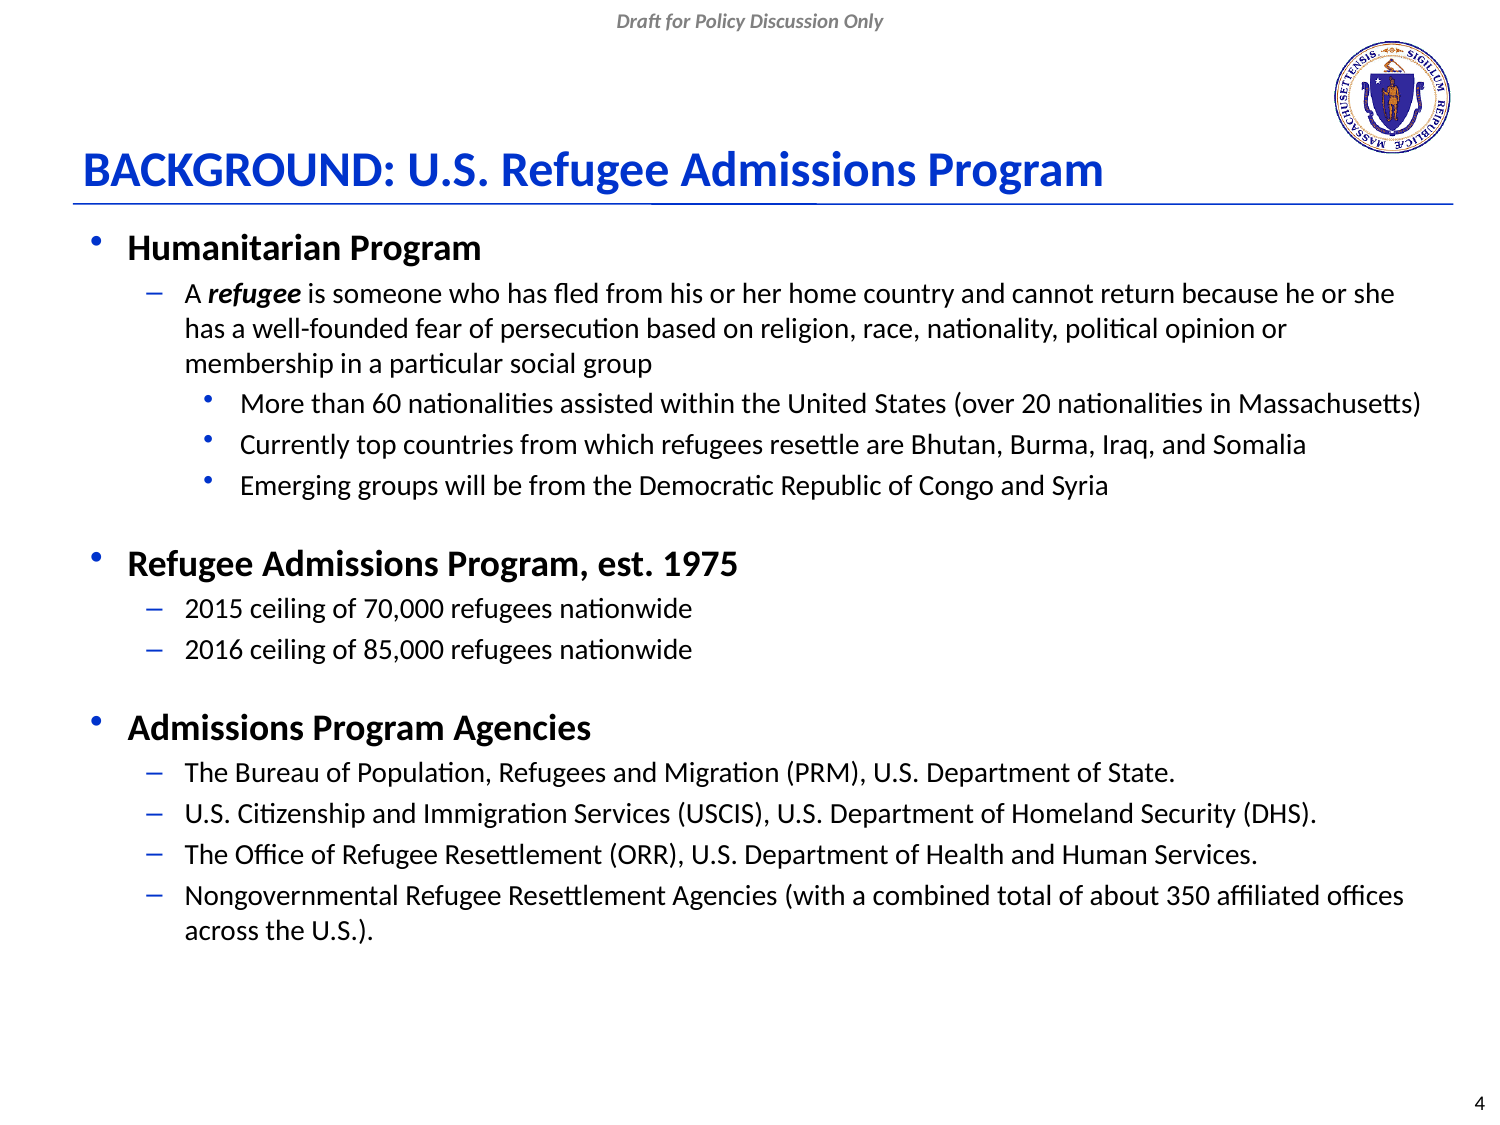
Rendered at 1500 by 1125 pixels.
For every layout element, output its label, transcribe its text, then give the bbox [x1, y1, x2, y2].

picture [1337, 40, 1457, 158]
text_box Draft for Policy Discussion Only [0, 0, 1500, 40]
slide_number 4 [1182, 1081, 1500, 1125]
title BACKGROUND: U.S. Refugee Admissions Program [67, 40, 1337, 205]
list Humanitarian Program A refugee is someone who has fled from his or her home country and cannot return because he or she has a well-founded fear of persecution based on religion, race, nationality, political opinion or membership in a particular social group More than 60 nationalities assisted within the United States (over 20 nationalities in Massachusetts) Currently top countries from which refugees resettle are Bhutan, Burma, Iraq, and Somalia Emerging groups will be from the Democratic Republic of Congo and Syria Refugee Admissions Program, est. 1975 2015 ceiling of 70,000 refugees nationwide 2016 ceiling of 85,000 refugees nationwide Admissions Program Agencies The Bureau of Population, Refugees and Migration (PRM), U.S. Department of State. U.S. Citizenship and Immigration Services (USCIS), U.S. Department of Homeland Security (DHS). The Office of Refugee Resettlement (ORR), U.S. Department of Health and Human Services. Nongovernmental Refugee Resettlement Agencies (with a combined total of about 350 affiliated offices across the U.S.). [75, 215, 1450, 1004]
